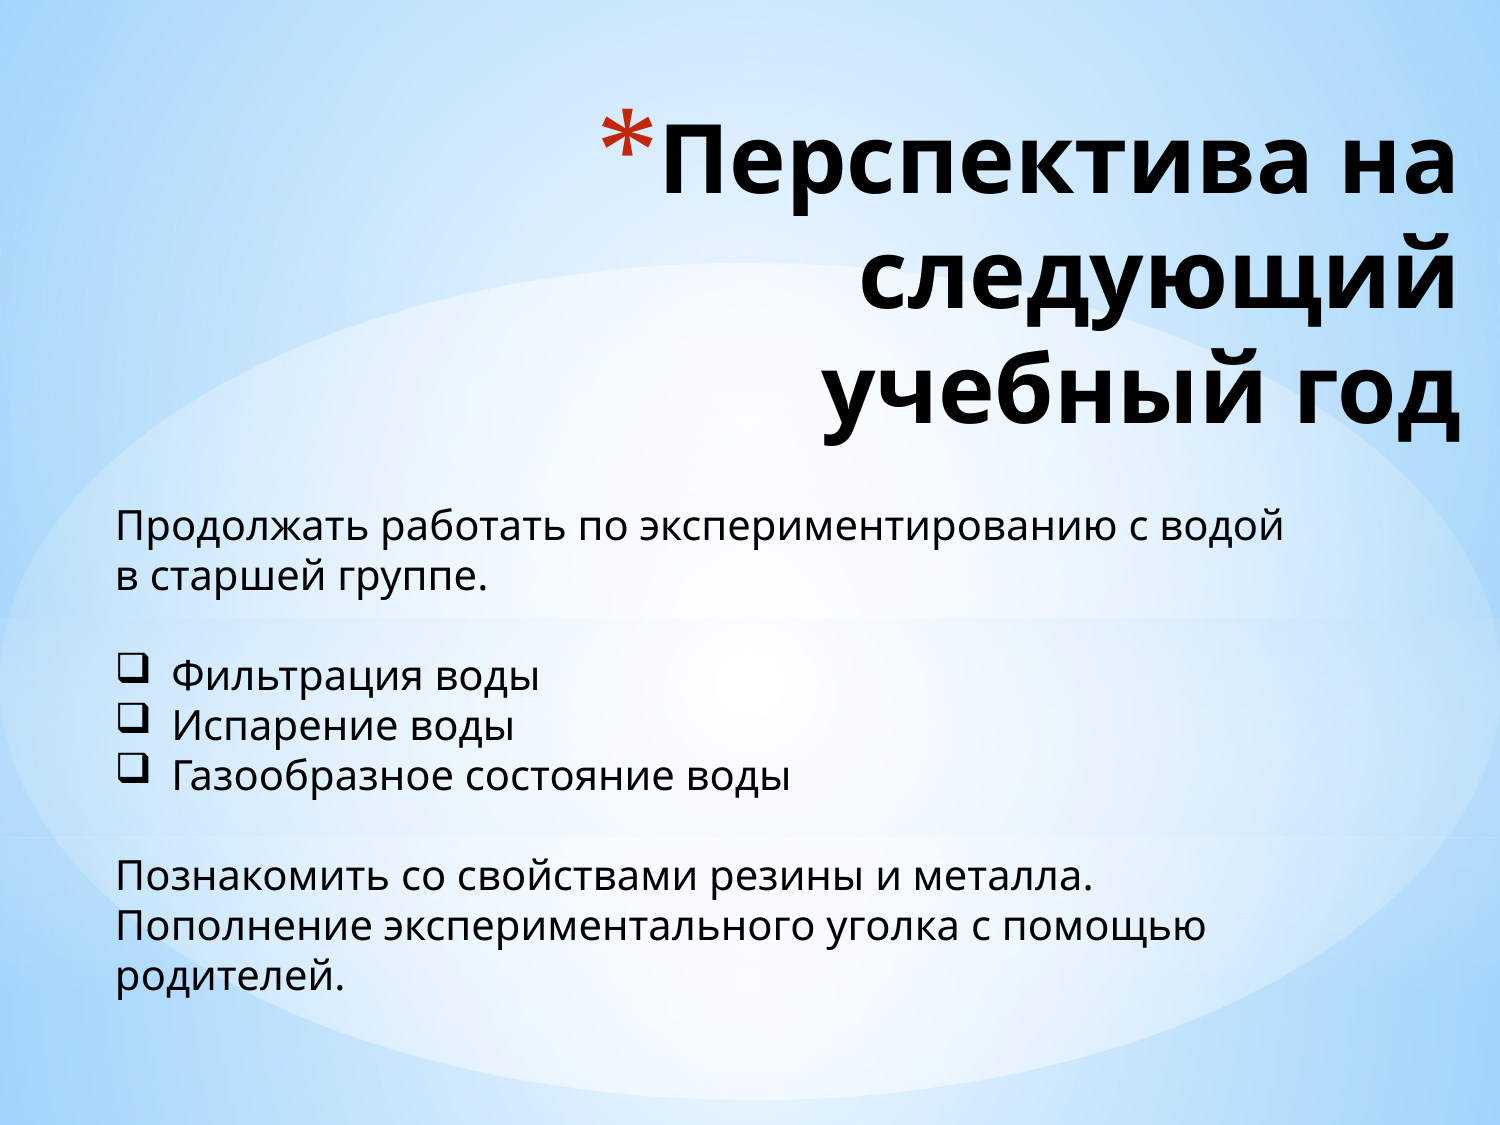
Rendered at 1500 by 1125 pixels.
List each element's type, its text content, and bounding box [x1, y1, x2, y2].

title Перспектива на следующий учебный год [407, 90, 1476, 445]
text_box Продолжать работать по экспериментированию с водой в старшей группе. Фильтрация воды Испарение воды Газообразное состояние воды Познакомить со свойствами резины и металла. Пополнение экспериментального уголка с помощью родителей. [100, 491, 1317, 1007]
